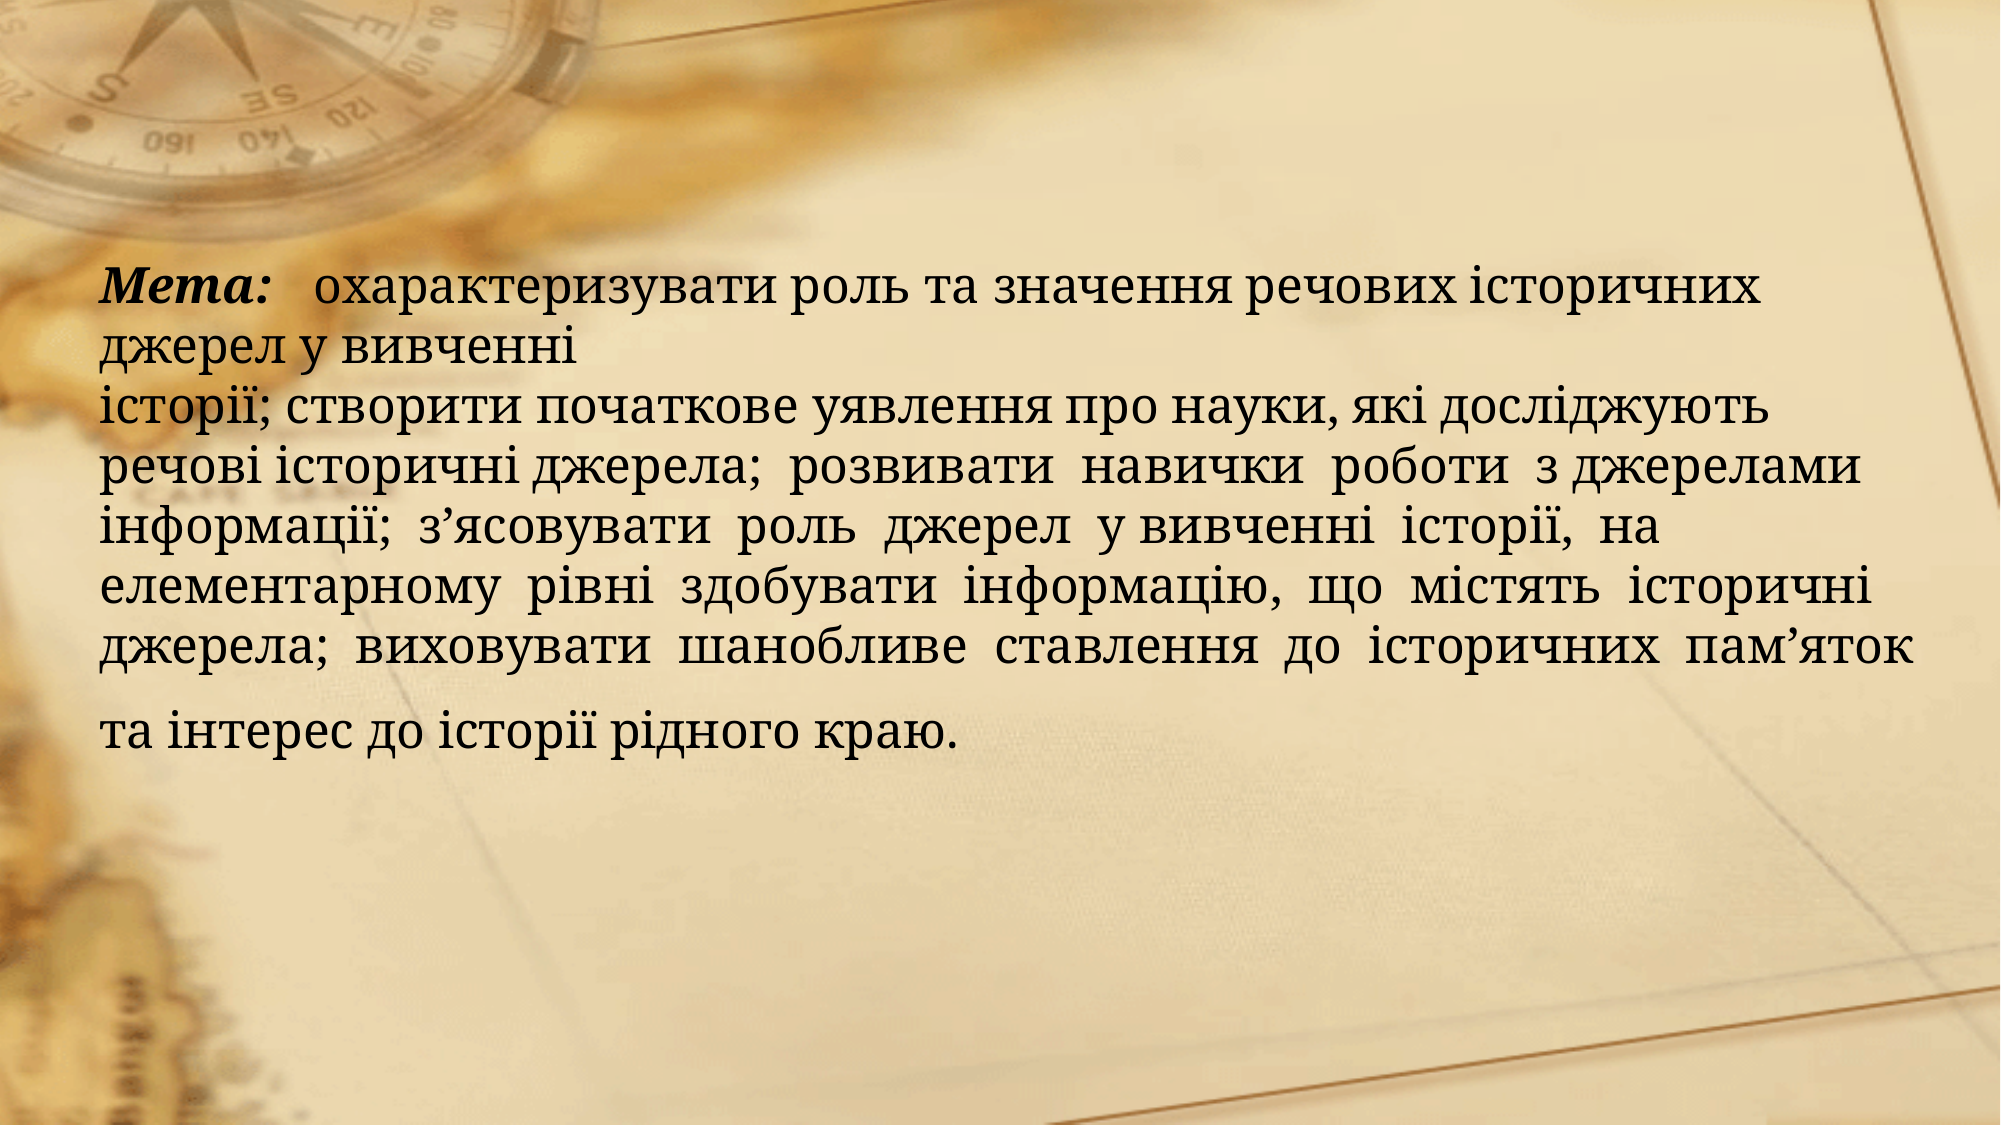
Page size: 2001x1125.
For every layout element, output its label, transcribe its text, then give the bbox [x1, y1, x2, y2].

picture [0, 0, 2001, 1125]
title Мета: охарактеризувати роль та значення речових історичних джерел у вивченні історії; створити початкове уявлення про науки, які досліджують речові історичні джерела; розвивати навички роботи з джерелами інформації; з’ясовувати роль джерел у вивченні історії, на елементарному рівні здобувати інформацію, що містять історичні джерела; виховувати шанобливе ставлення до історичних пам’яток та інтерес до історії рідного краю. [84, 333, 1951, 772]
